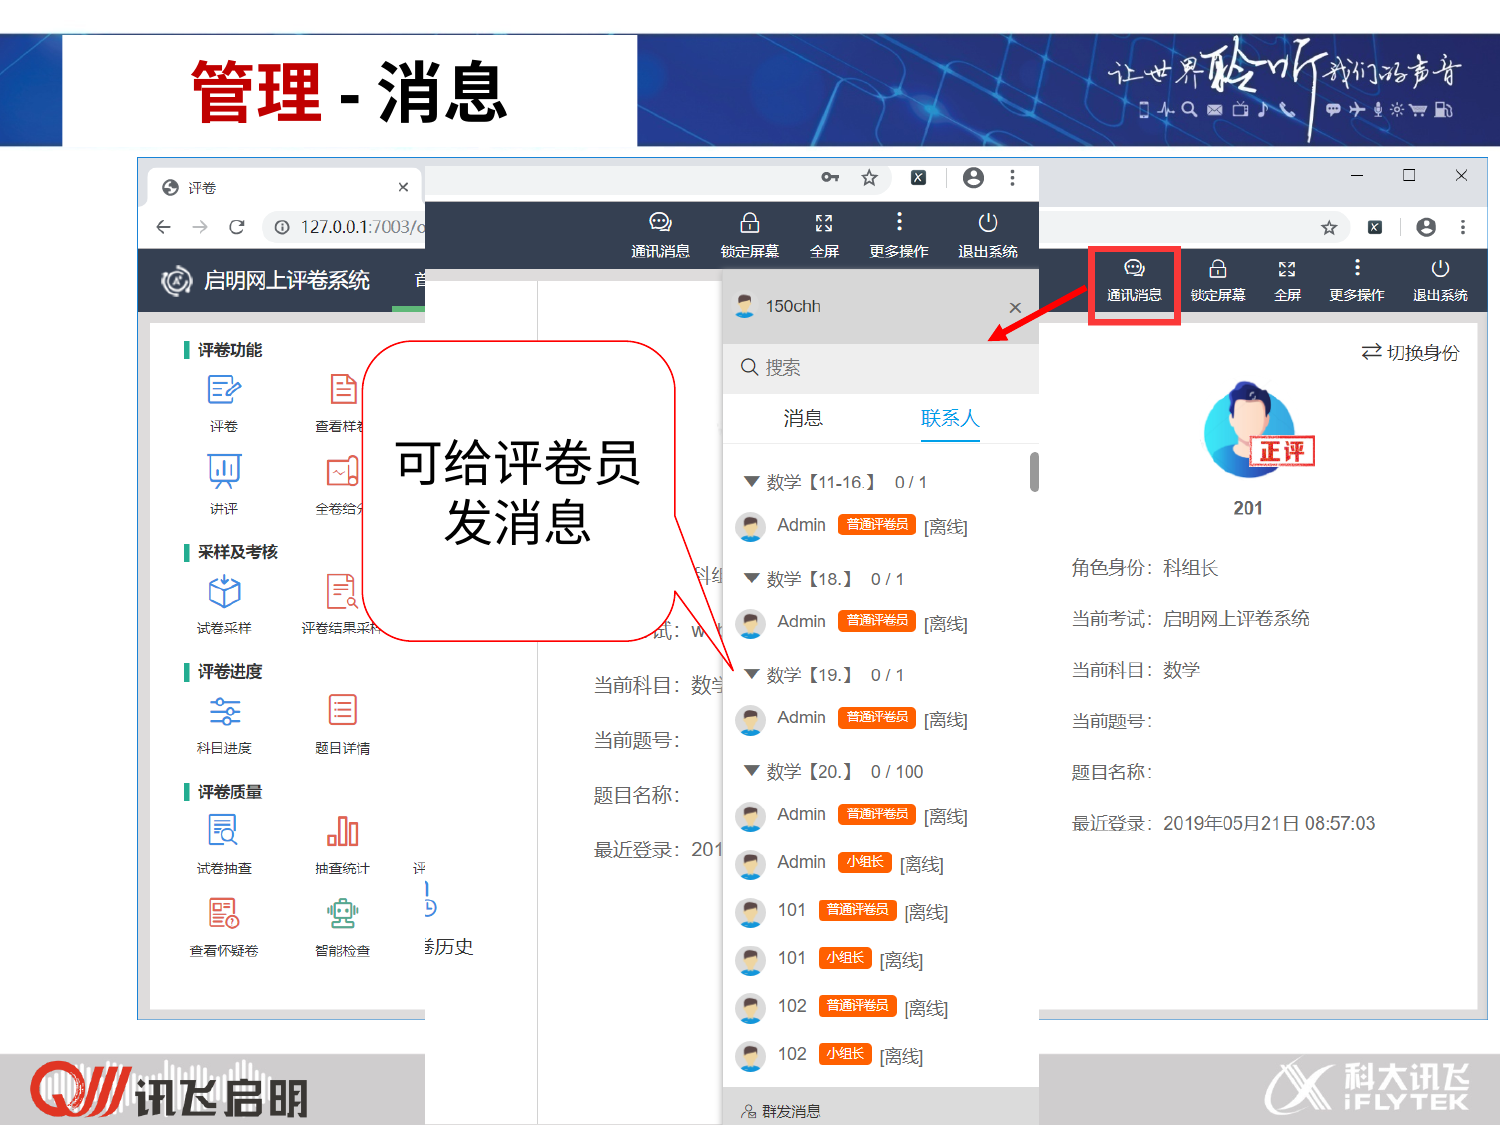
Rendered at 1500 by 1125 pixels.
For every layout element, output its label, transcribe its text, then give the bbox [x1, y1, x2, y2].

picture [0, 0, 1500, 1125]
title 管理-消息 [62, 34, 638, 148]
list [137, 156, 1488, 1020]
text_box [987, 287, 1087, 342]
